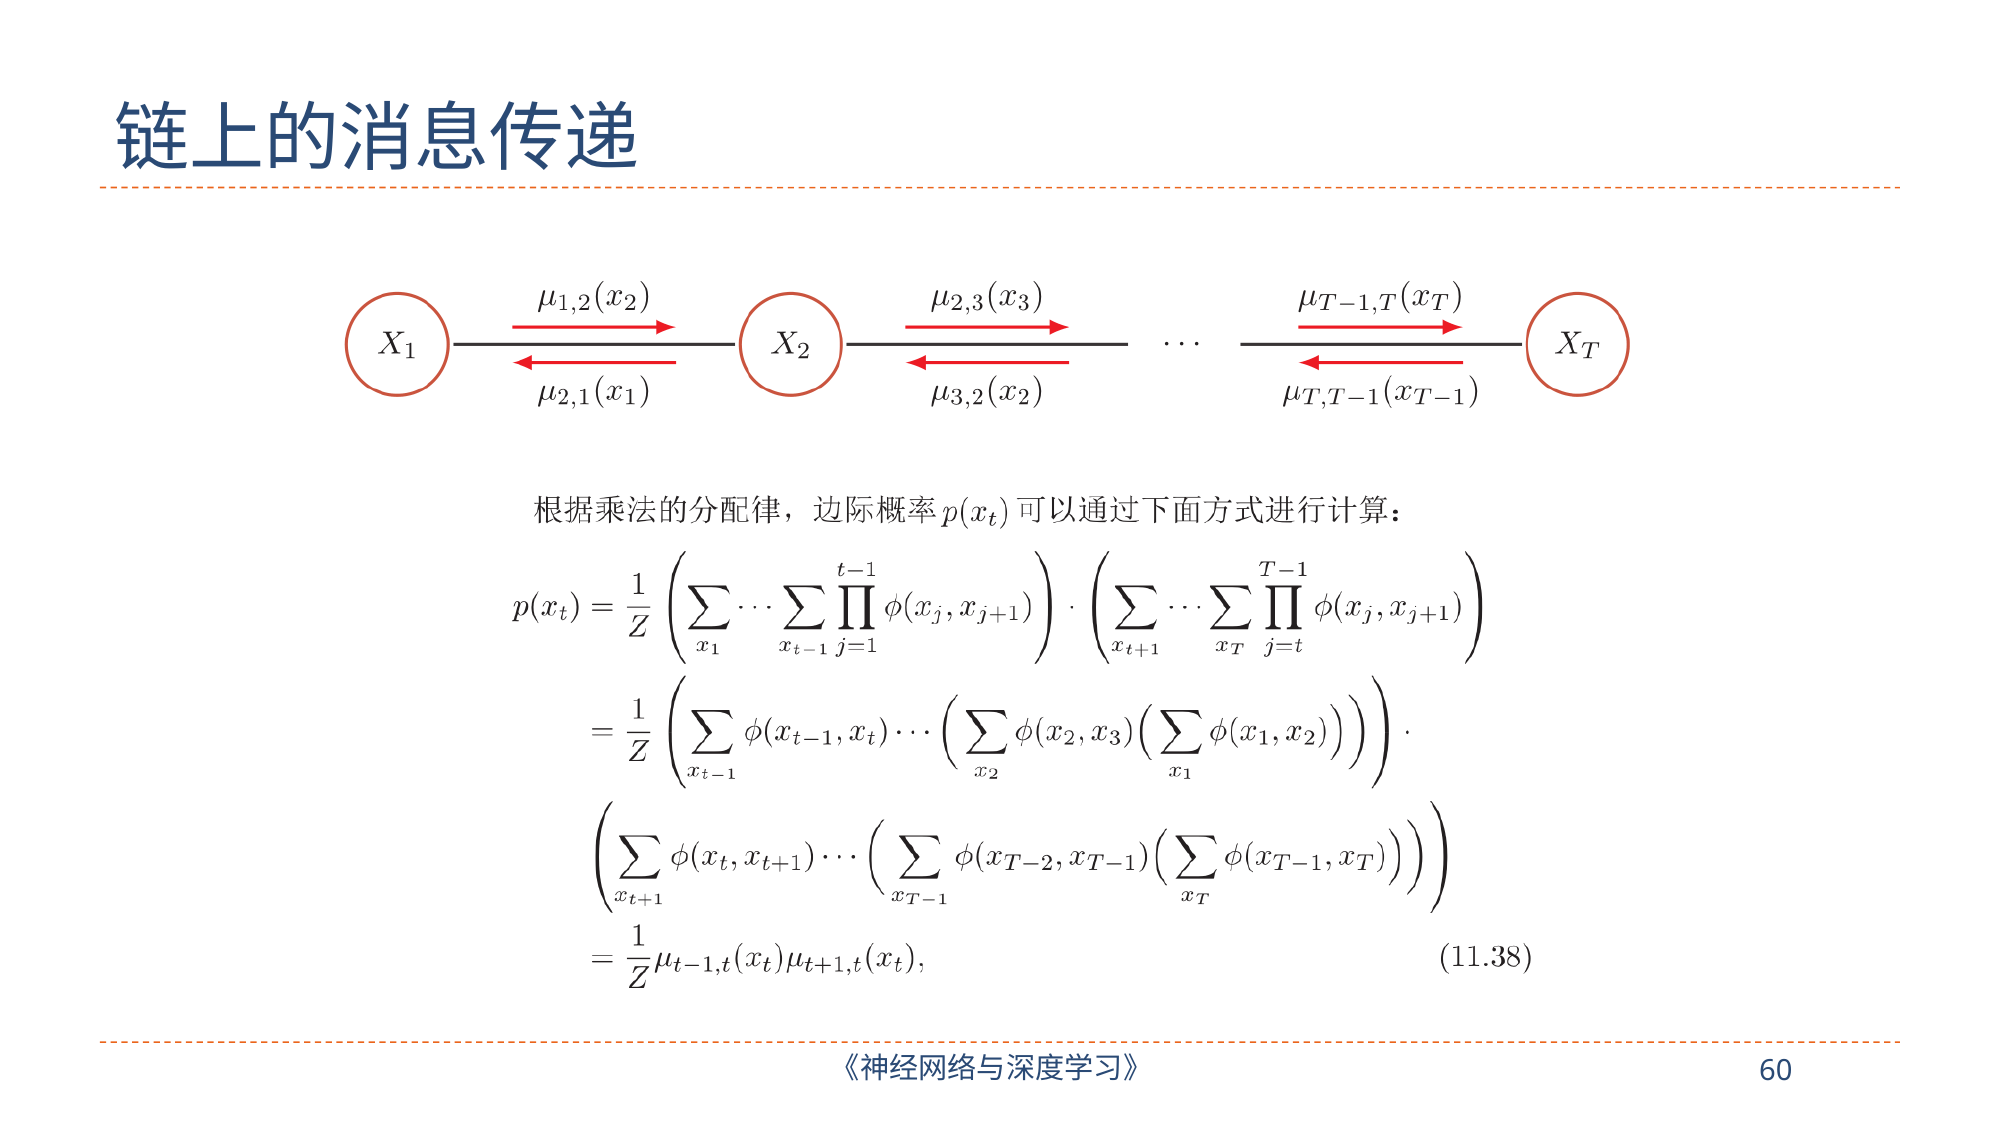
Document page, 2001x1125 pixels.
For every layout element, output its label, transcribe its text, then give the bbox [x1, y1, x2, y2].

picture [336, 237, 1664, 440]
picture [487, 488, 1559, 998]
title 链上的消息传递 [99, 24, 1900, 188]
